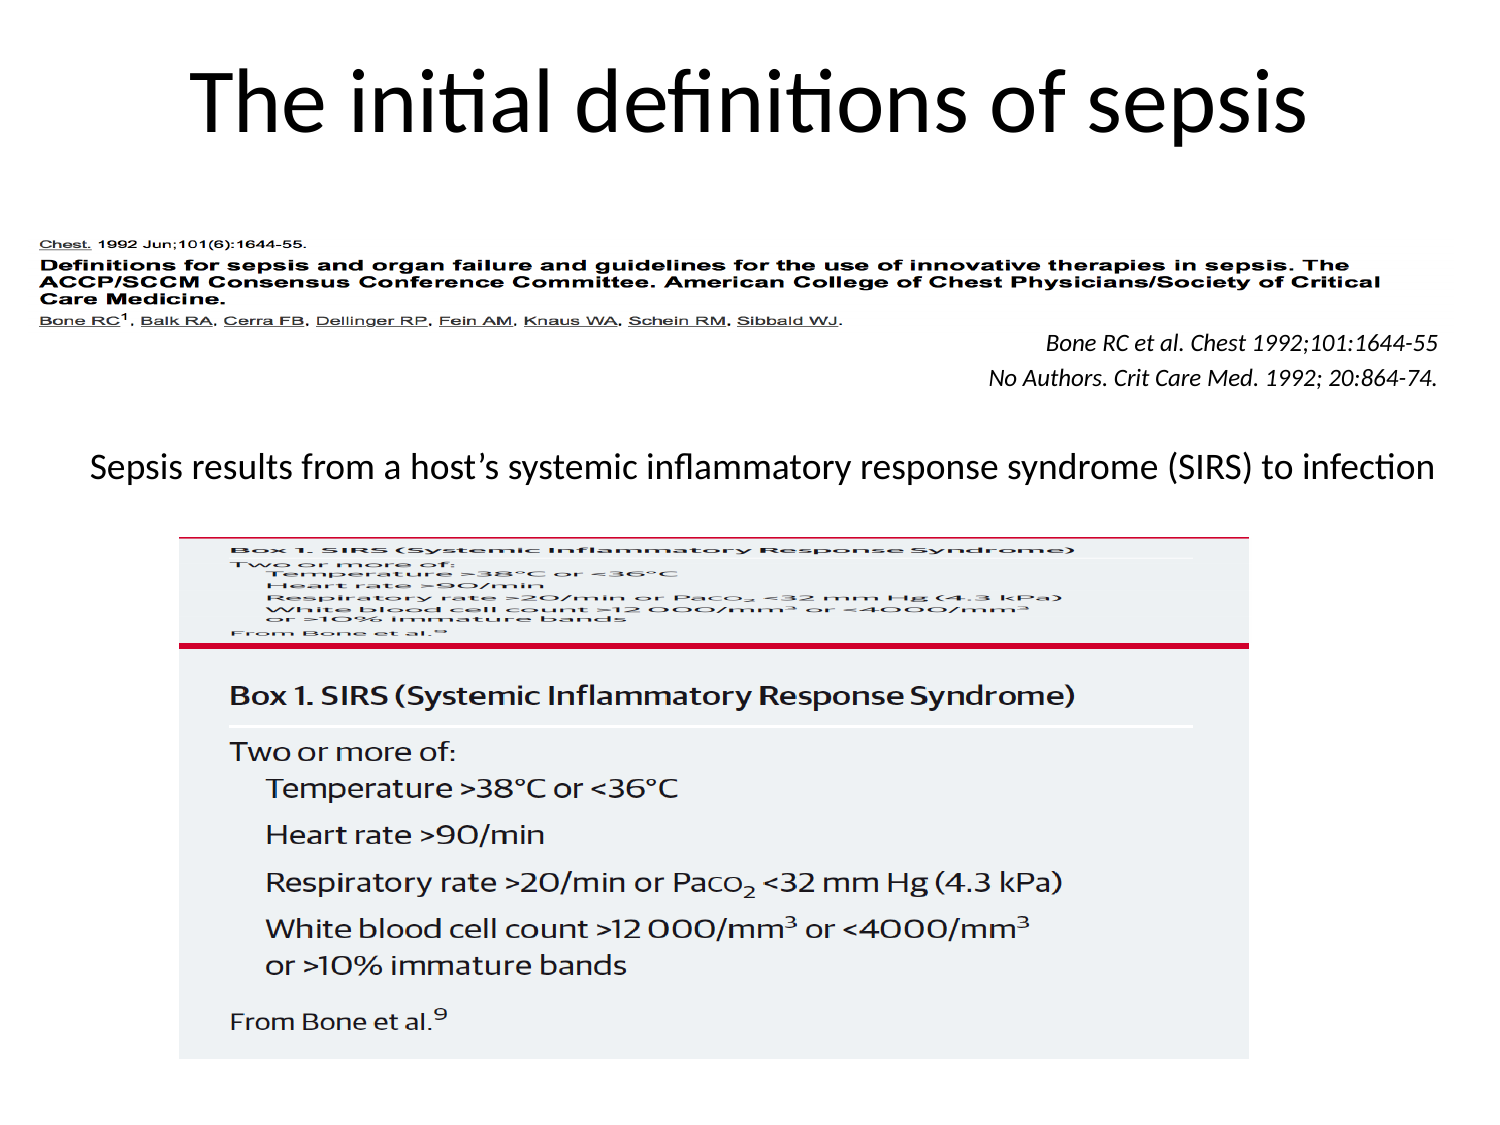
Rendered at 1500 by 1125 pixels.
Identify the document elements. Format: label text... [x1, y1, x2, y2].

picture [179, 537, 1252, 1060]
title The initial definitions of sepsis [75, 28, 1425, 163]
picture [28, 232, 1455, 333]
text_box Sepsis results from a host’s systemic inflammatory response syndrome (SIRS) to infection [75, 435, 1471, 495]
text_box Bone RC et al. Chest 1992;101:1644-55 No Authors. Crit Care Med. 1992; 20:864-74. [867, 340, 1454, 399]
